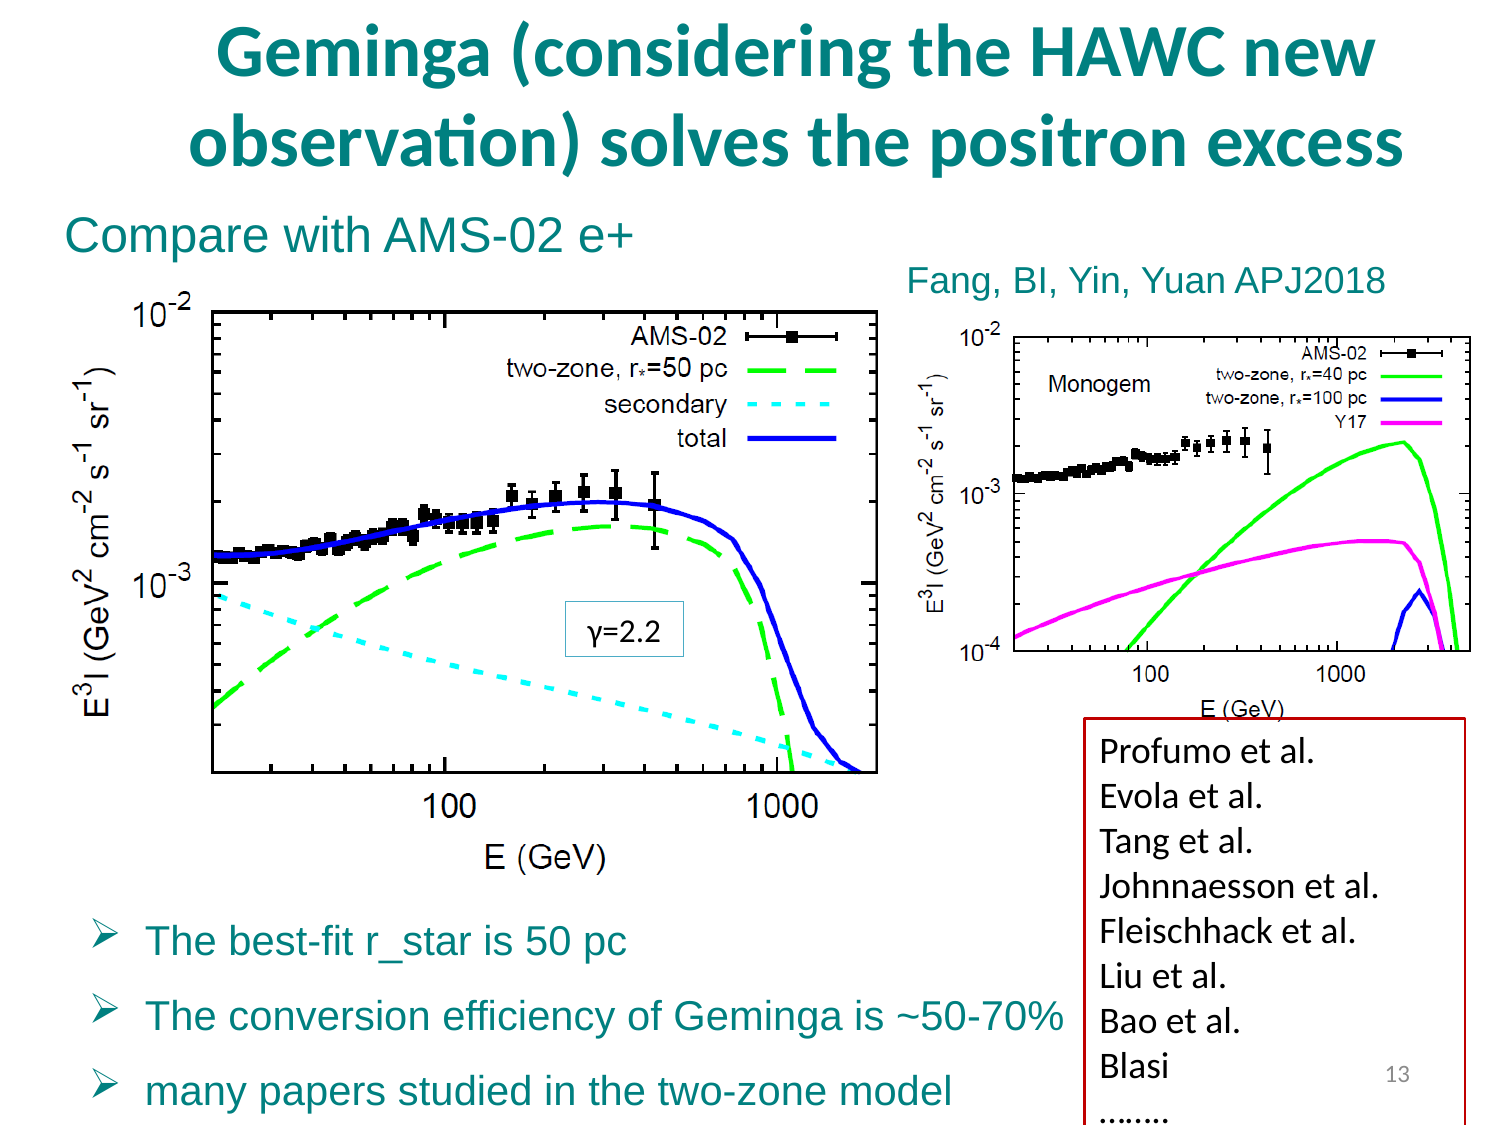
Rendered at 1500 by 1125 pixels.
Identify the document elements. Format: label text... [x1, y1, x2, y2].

title Geminga (considering the HAWC new observation) solves the positron excess [159, 45, 1436, 138]
text_box Compare with AMS-02 e+ [49, 195, 747, 269]
slide_number 13 [1074, 1042, 1084, 1103]
picture [42, 270, 1482, 882]
text_box The best-fit r_star is 50 pc The conversion efficiency of Geminga is ~50-70% many papers studied in the two-zone model [74, 881, 1084, 1122]
text_box Profumo et al. Evola et al. Tang et al. Johnnaesson et al. Fleischhack et al. Liu et al. Bao et al. Blasi …….. [1084, 736, 1466, 1125]
text_box Fang, BI, Yin, Yuan APJ2018 [891, 248, 1468, 307]
